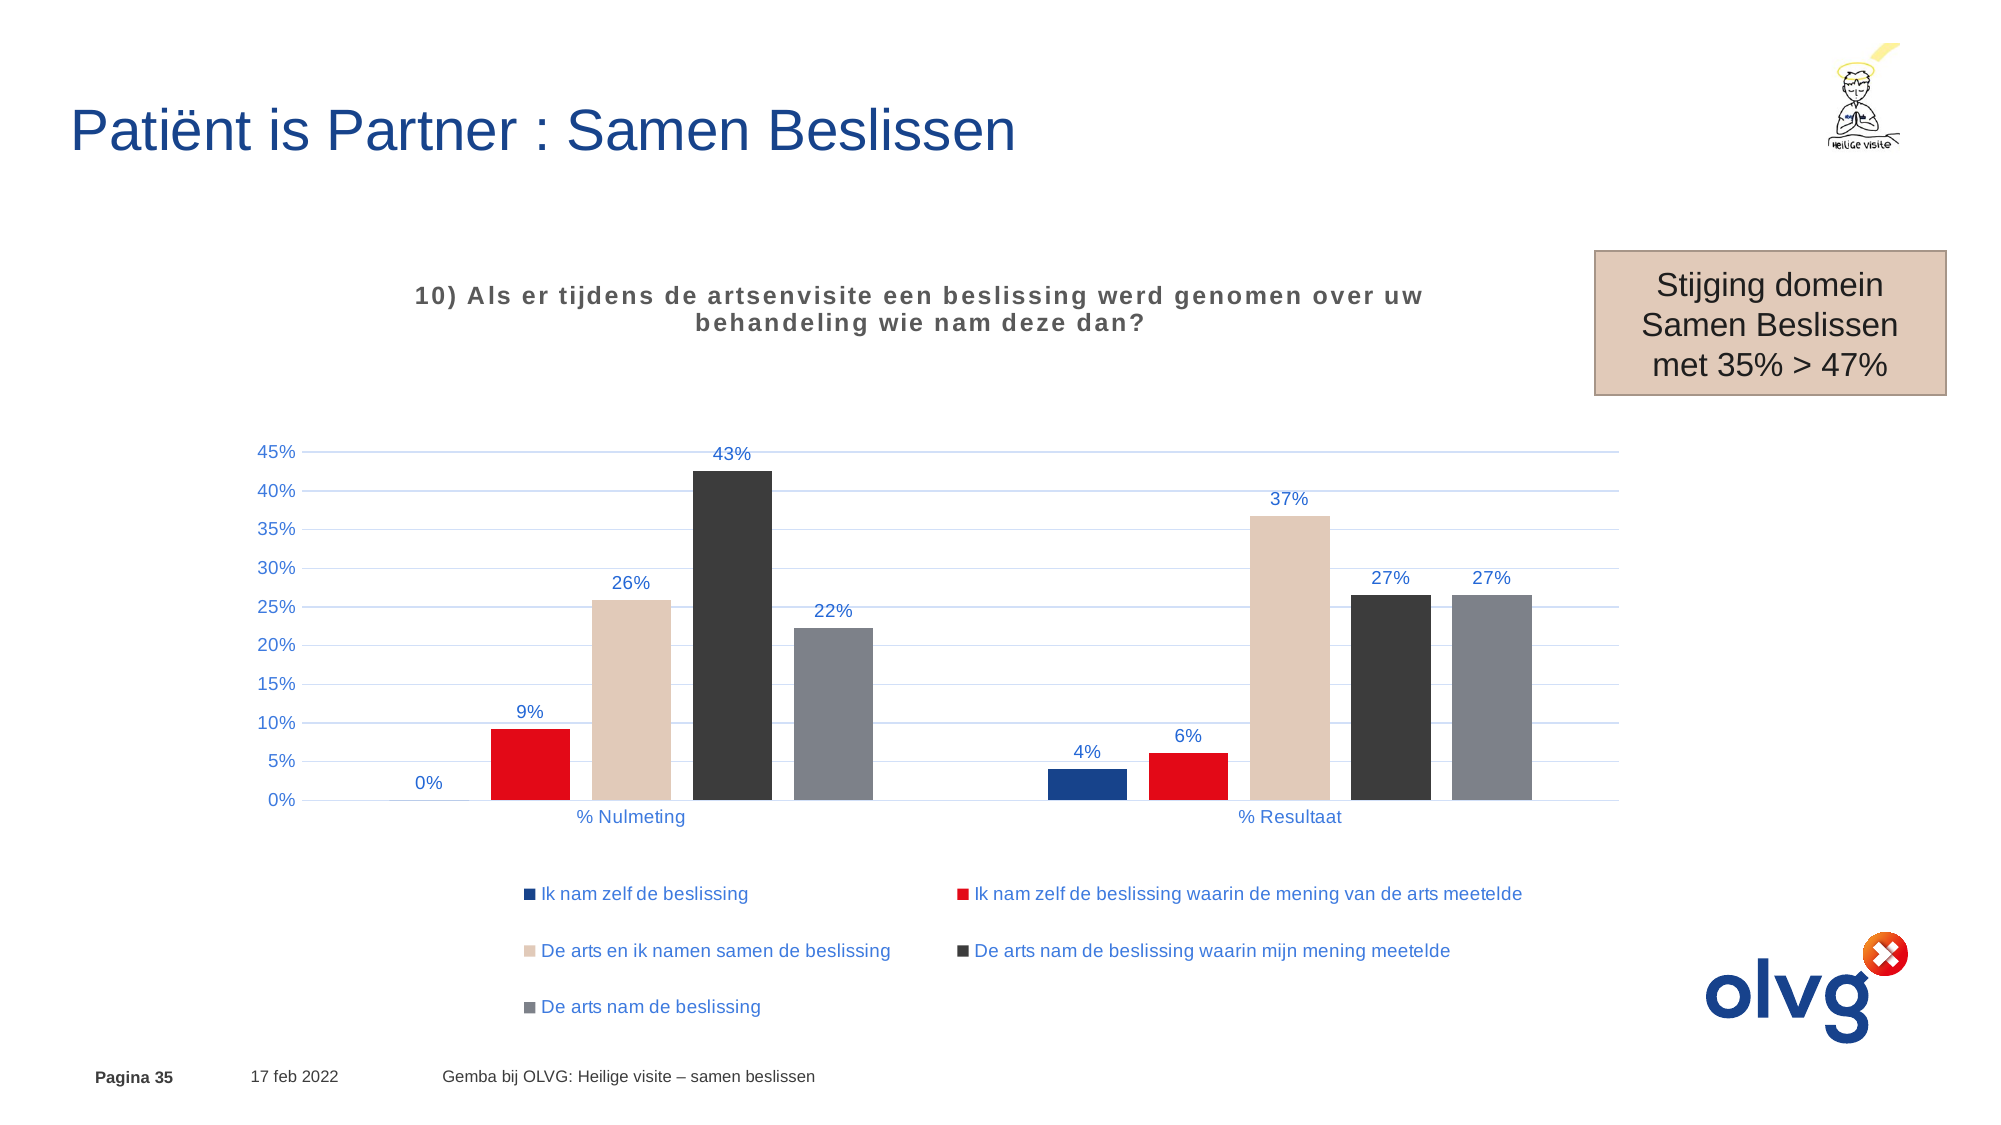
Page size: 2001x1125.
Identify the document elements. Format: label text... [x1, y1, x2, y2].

slide_number Pagina 35 [95, 1066, 201, 1087]
chart [176, 250, 1665, 1076]
text_box Stijging domein Samen Beslissen met 35% > 47% [1665, 250, 1947, 396]
footer Gemba bij OLVG: Heilige visite – samen beslissen [442, 1076, 1118, 1087]
title Patiënt is Partner : Samen Beslissen [70, 89, 1929, 163]
picture [1824, 43, 1900, 89]
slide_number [250, 1076, 411, 1086]
